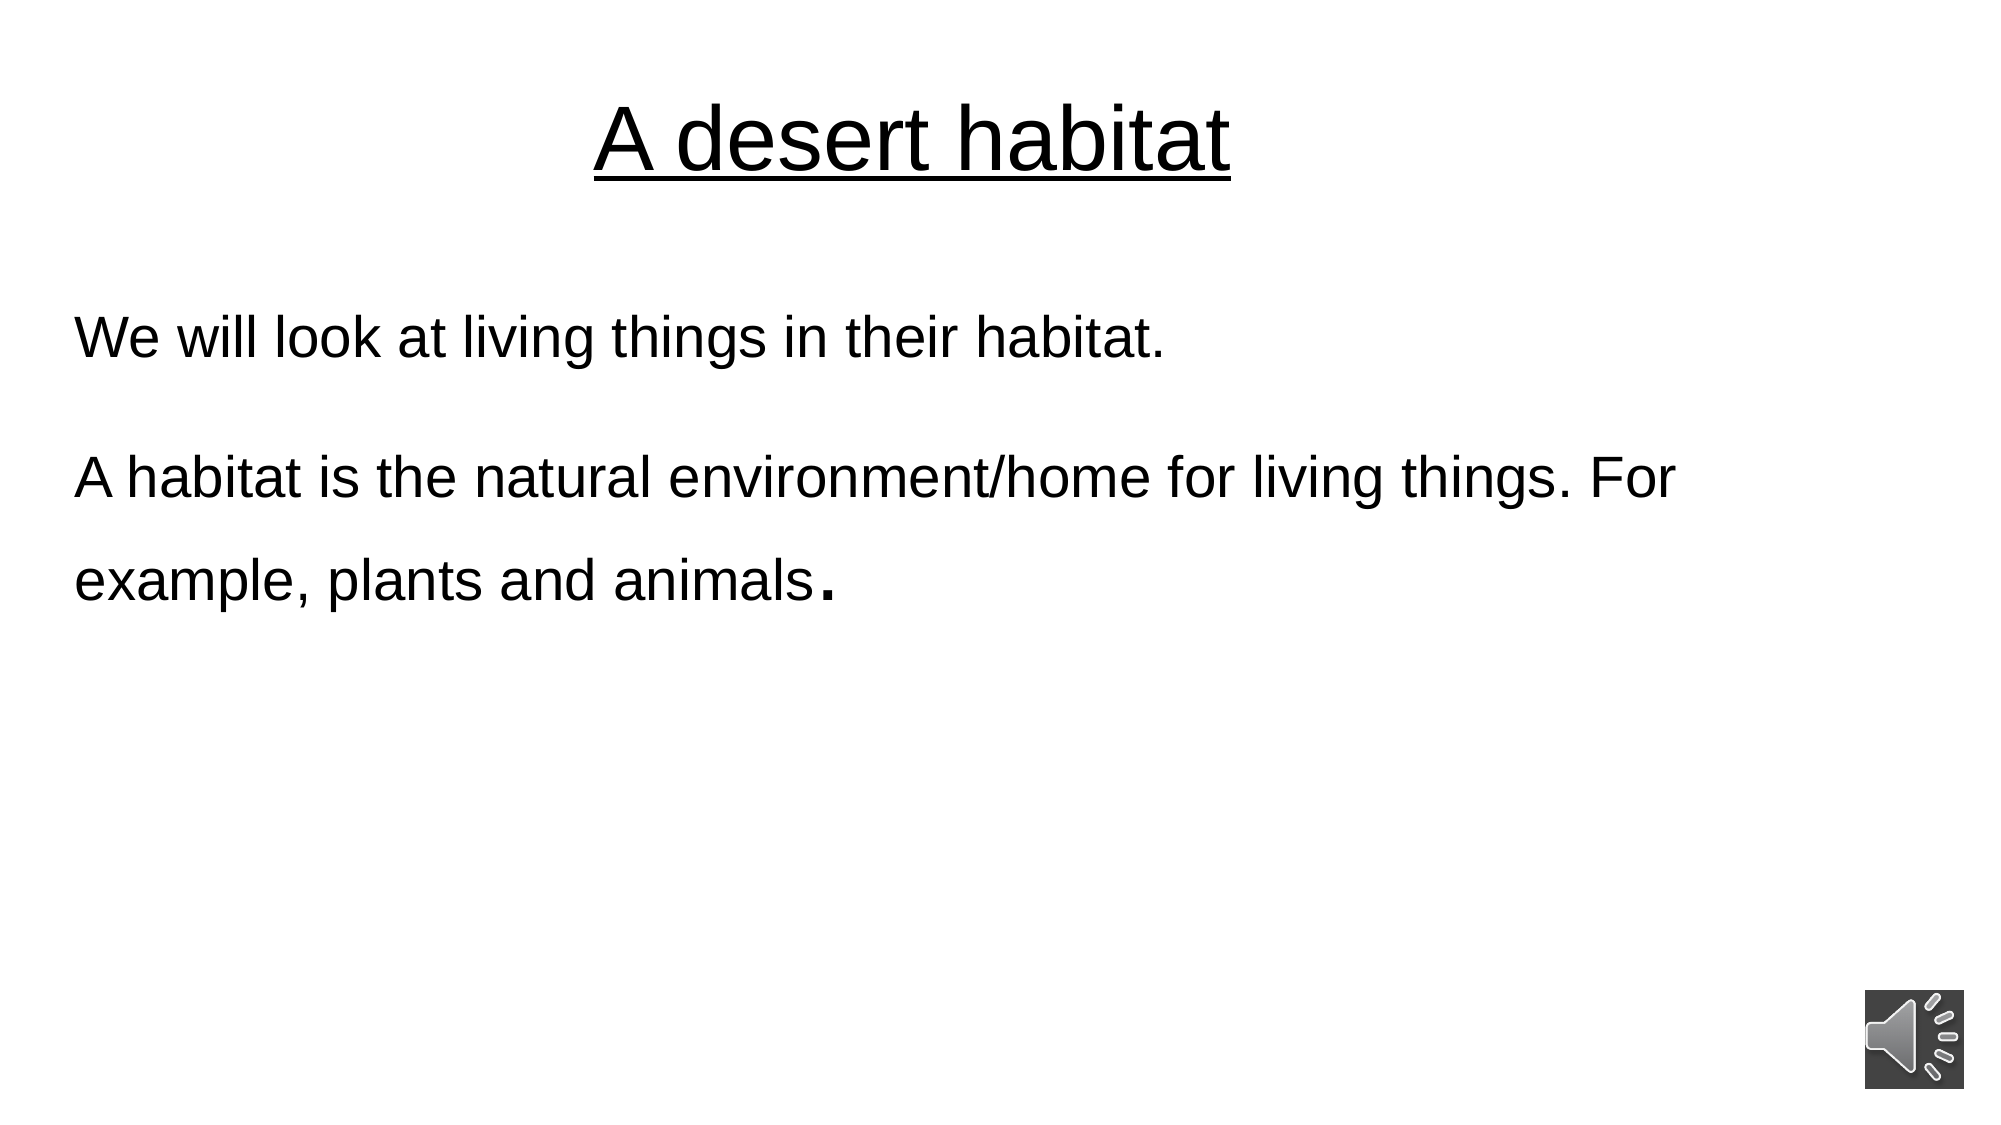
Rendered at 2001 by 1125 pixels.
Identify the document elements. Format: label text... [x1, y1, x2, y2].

text_box A desert habitat We will look at living things in their habitat. A habitat is the natural environment/home for living things. For example, plants and animals. [59, 71, 1766, 981]
picture [1864, 989, 1965, 1090]
